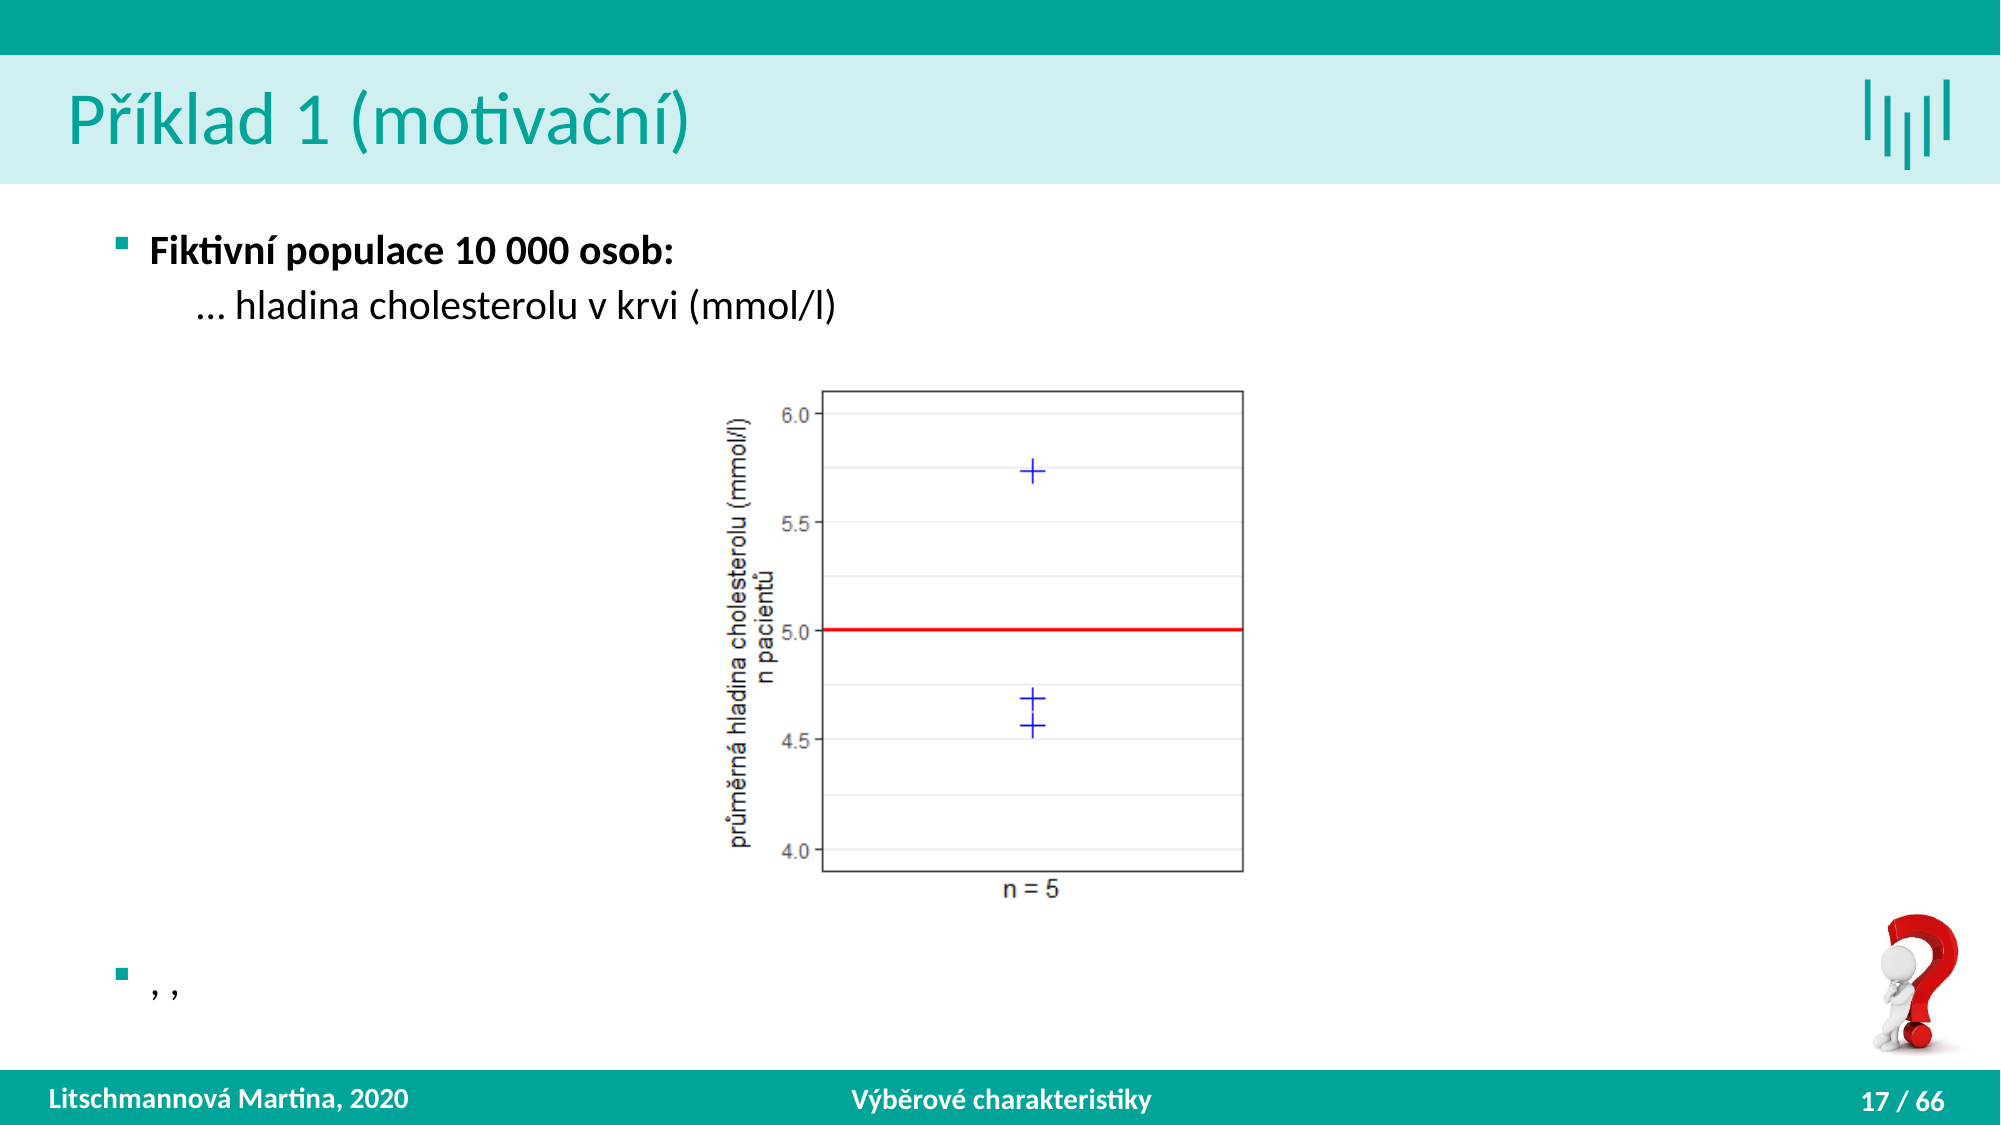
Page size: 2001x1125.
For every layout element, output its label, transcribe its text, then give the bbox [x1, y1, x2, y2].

footer Výběrové charakteristiky [664, 1070, 1340, 1125]
slide_number Litschmannová Martina, 2020 [33, 1070, 484, 1124]
slide_number 17 / 66 [1509, 1072, 1960, 1125]
picture [712, 379, 1256, 915]
list Příklad 1 (motivační) [52, 59, 1835, 181]
picture [1852, 69, 1960, 178]
picture [1850, 904, 1977, 1064]
